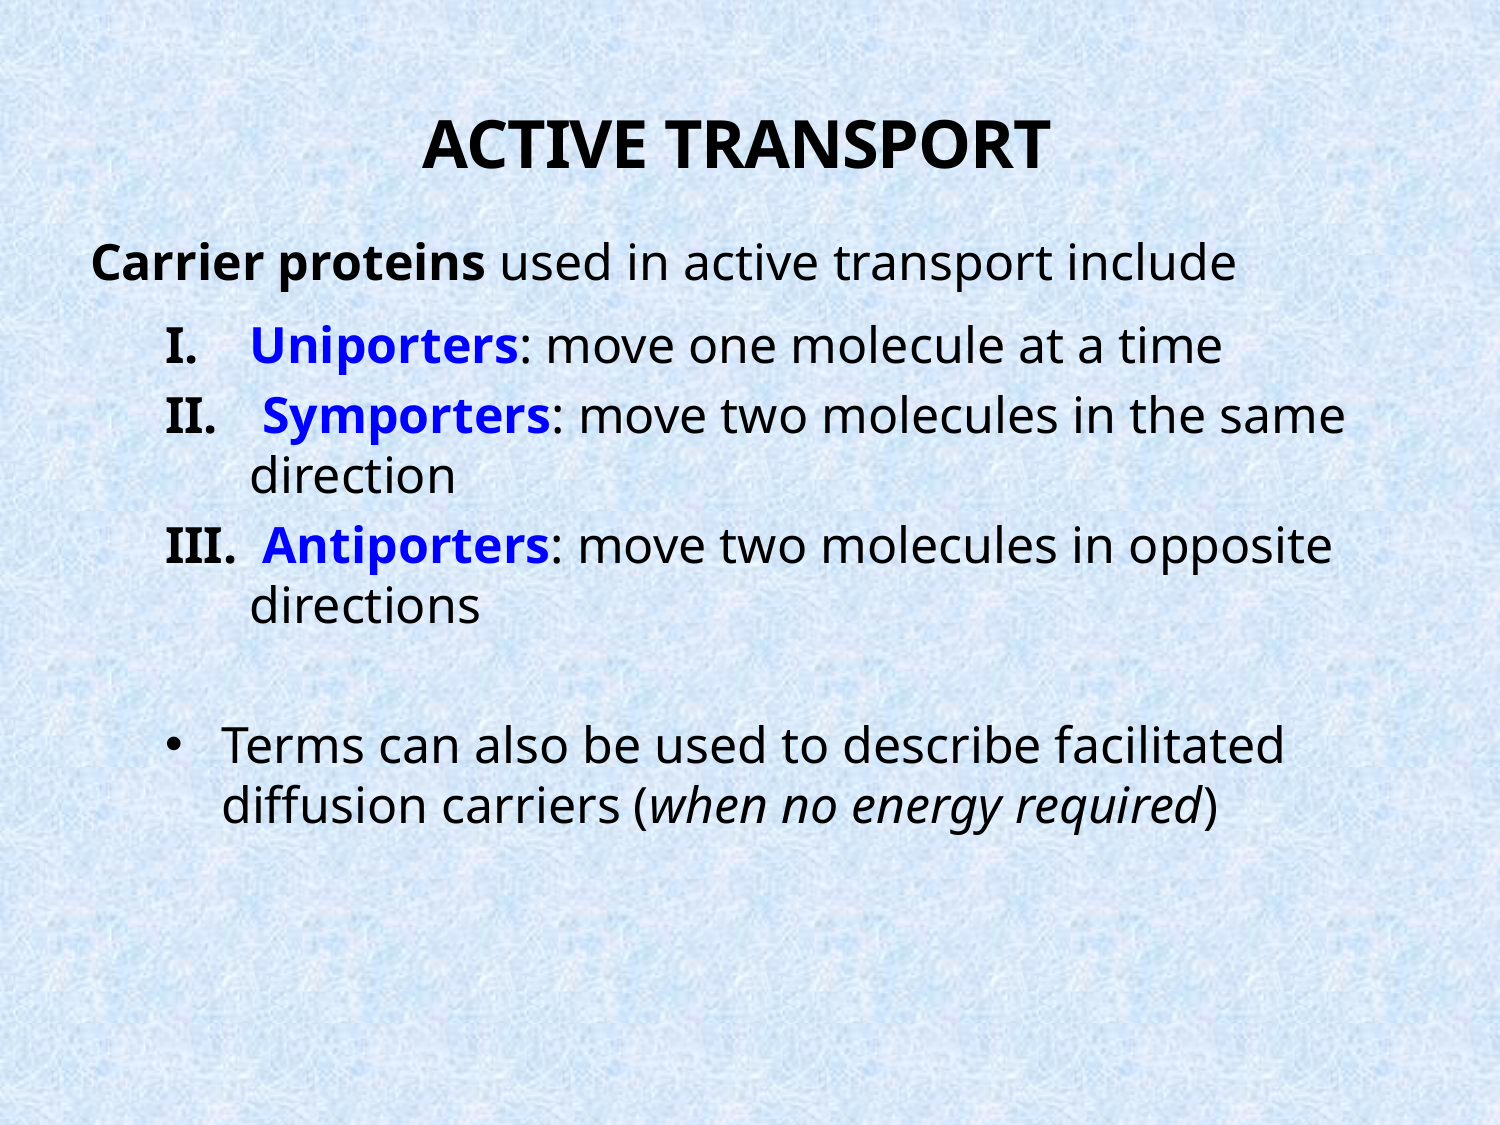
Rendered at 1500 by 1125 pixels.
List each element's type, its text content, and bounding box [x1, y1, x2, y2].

title Active Transport [62, 52, 1413, 190]
list Carrier proteins used in active transport include Uniporters: move one molecule at a time Symporters: move two molecules in the same direction Antiporters: move two molecules in opposite directions Terms can also be used to describe facilitated diffusion carriers (when no energy required) [75, 223, 1425, 966]
picture [0, 0, 1500, 1125]
